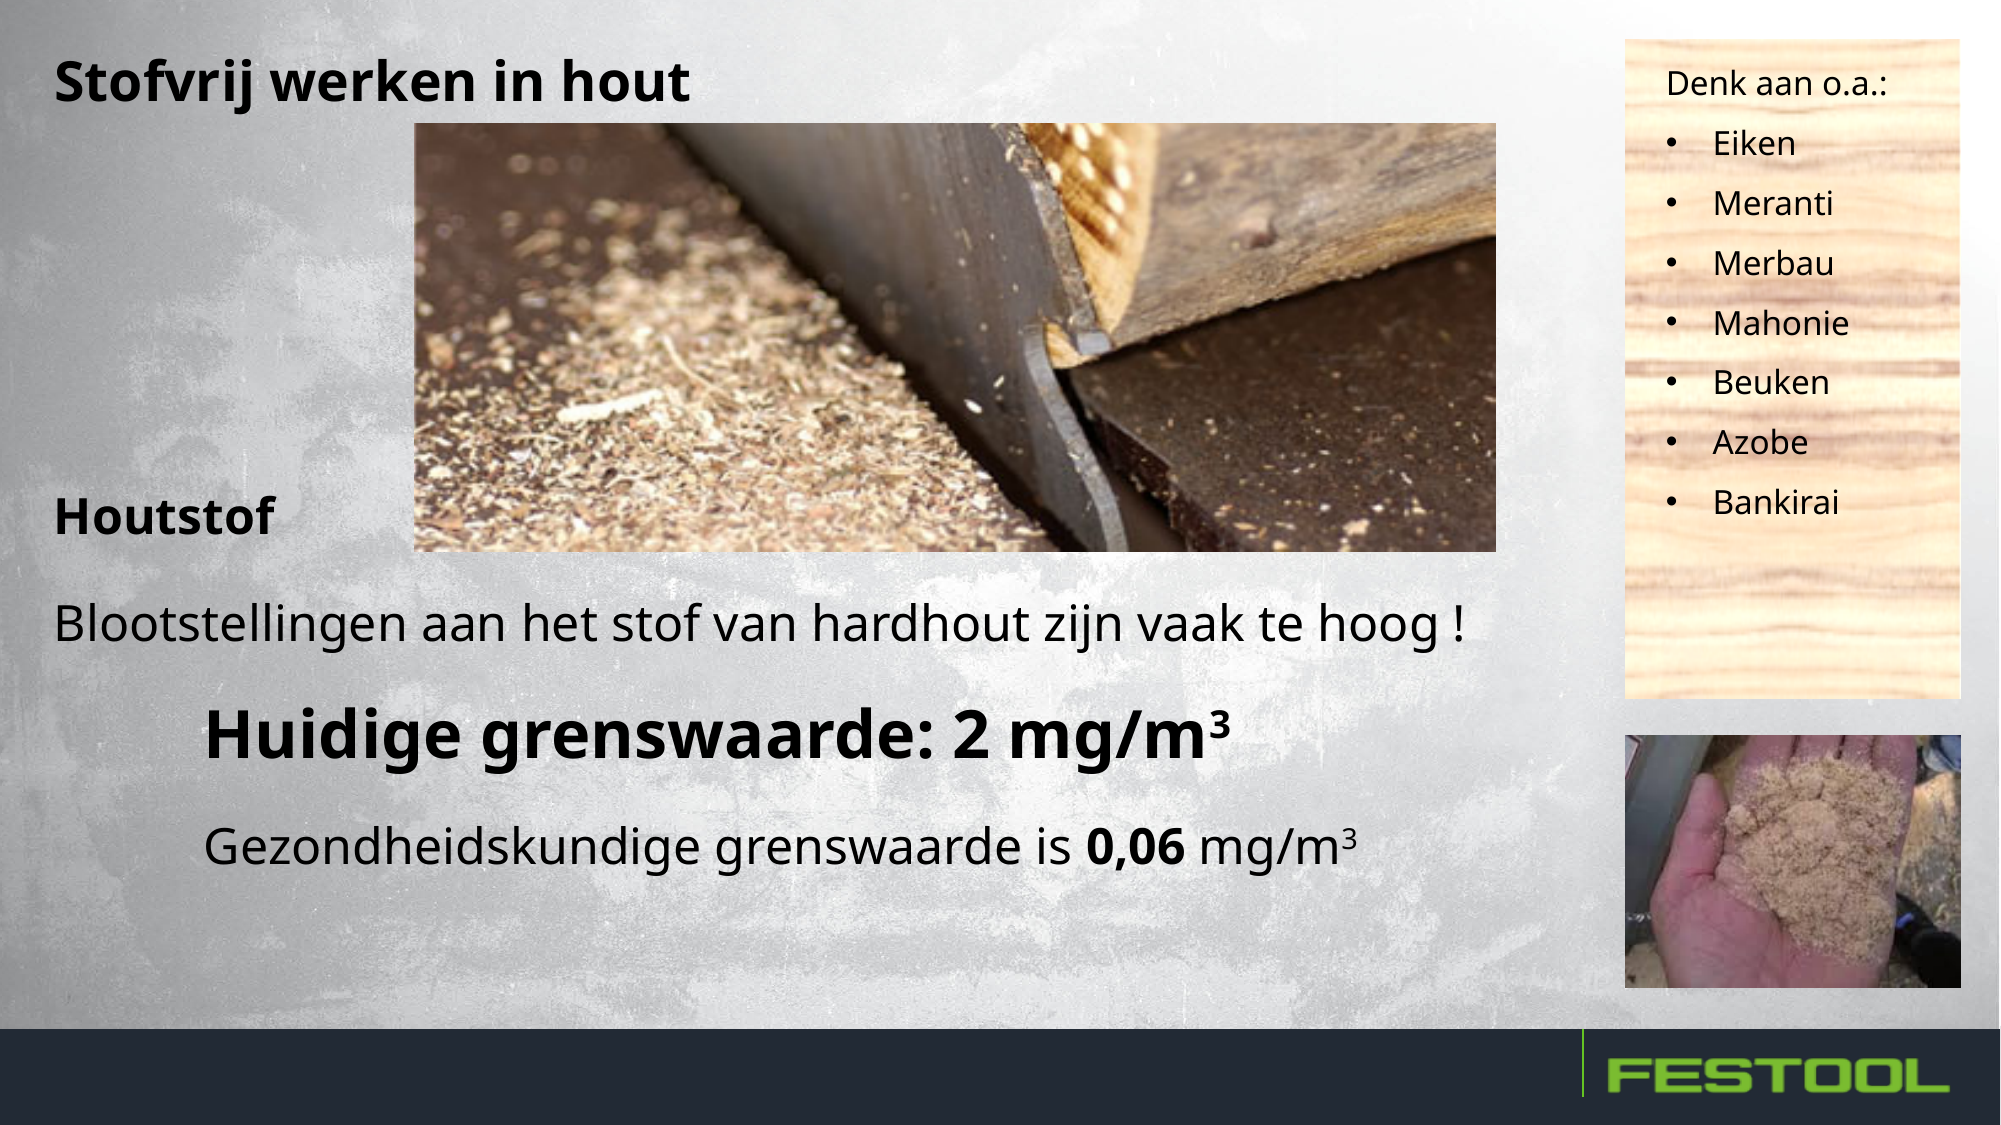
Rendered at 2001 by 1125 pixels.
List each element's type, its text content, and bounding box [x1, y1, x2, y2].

picture [0, 0, 2000, 1030]
text_box Houtstof Blootstellingen aan het stof van hardhout zijn vaak te hoog ! Huidige grenswaarde: 2 mg/m3 Gezondheidskundige grenswaarde is 0,06 mg/m3 [39, 1030, 1756, 1104]
picture [1756, 1055, 1953, 1097]
